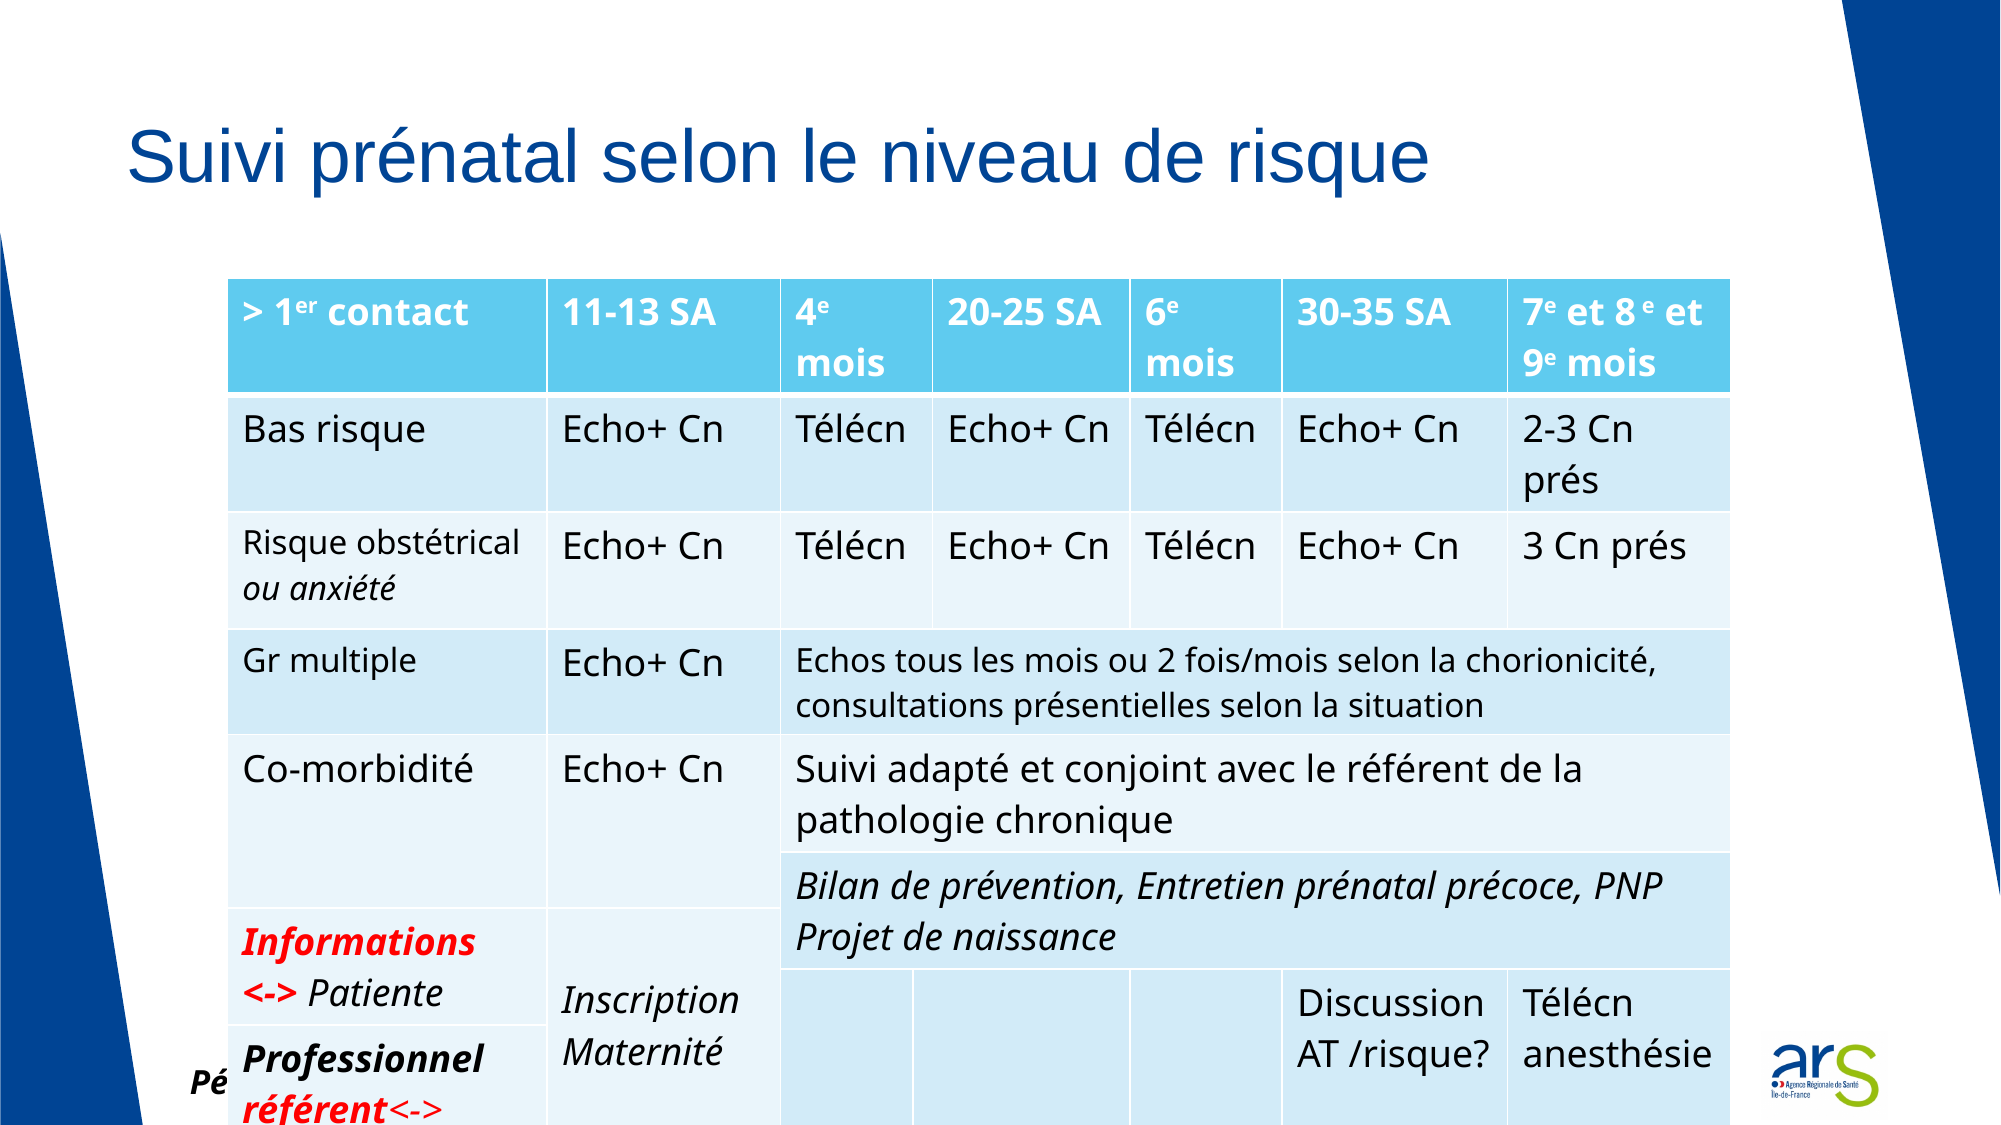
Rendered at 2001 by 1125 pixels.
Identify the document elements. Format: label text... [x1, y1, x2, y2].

table_cell Echo+ Cn [1283, 513, 1507, 628]
table_cell Bas risque [228, 398, 546, 511]
table_cell Suivi adapté et conjoint avec le référent de la pathologie chronique [781, 735, 1730, 851]
table_cell Télécn [781, 513, 932, 628]
table_cell Co-morbidité [228, 735, 546, 907]
list [111, 244, 1522, 992]
table_header 7e et 8 e et 9e mois [1508, 279, 1730, 392]
table_cell Risque obstétrical ou anxiété [228, 513, 546, 628]
table_cell Echo+ Cn [1283, 398, 1507, 511]
table_cell Télécn [1131, 398, 1281, 511]
table_header 11-13 SA [548, 279, 780, 392]
table_header 20-25 SA [933, 279, 1129, 392]
table_cell Echo+ Cn [933, 513, 1129, 628]
title Suivi prénatal selon le niveau de risque [111, 99, 1522, 244]
table_cell Gr multiple [228, 630, 546, 734]
table_cell Télécn [1131, 513, 1281, 628]
table_cell Echo+ Cn [548, 513, 780, 628]
footer Périnatalité et Covid-19 [174, 1051, 227, 1112]
table_cell Discussion AT /risque? [1283, 970, 1507, 1125]
table_cell Echo+ Cn [548, 398, 780, 511]
table_cell [1131, 970, 1281, 1125]
table_cell Bilan de prévention, Entretien prénatal précoce, PNP Projet de naissance [781, 853, 1730, 968]
table_cell 2-3 Cn prés [1508, 398, 1730, 511]
table_cell [781, 970, 912, 1125]
table_header 4e mois [781, 279, 932, 392]
table_cell Télécn anesthésie [1508, 970, 1730, 1125]
table_cell Echo+ Cn [548, 630, 780, 734]
table_cell 3 Cn prés [1508, 513, 1730, 628]
table_cell [914, 970, 1129, 1125]
table_cell Professionnel référent<-> [228, 1026, 546, 1125]
table_cell Echo+ Cn [933, 398, 1129, 511]
table_cell Télécn [781, 398, 932, 511]
table_cell Informations <-> Patiente [228, 909, 546, 1024]
table_header 6e mois [1131, 279, 1281, 392]
table_cell Inscription Maternité [548, 909, 780, 1125]
table_header 30-35 SA [1283, 279, 1507, 392]
table_cell Echo+ Cn [548, 735, 780, 907]
table_cell Echos tous les mois ou 2 fois/mois selon la chorionicité, consultations présentielles selon la situation [781, 630, 1730, 734]
picture [1761, 1031, 1888, 1120]
table_header > 1er contact [228, 279, 546, 392]
